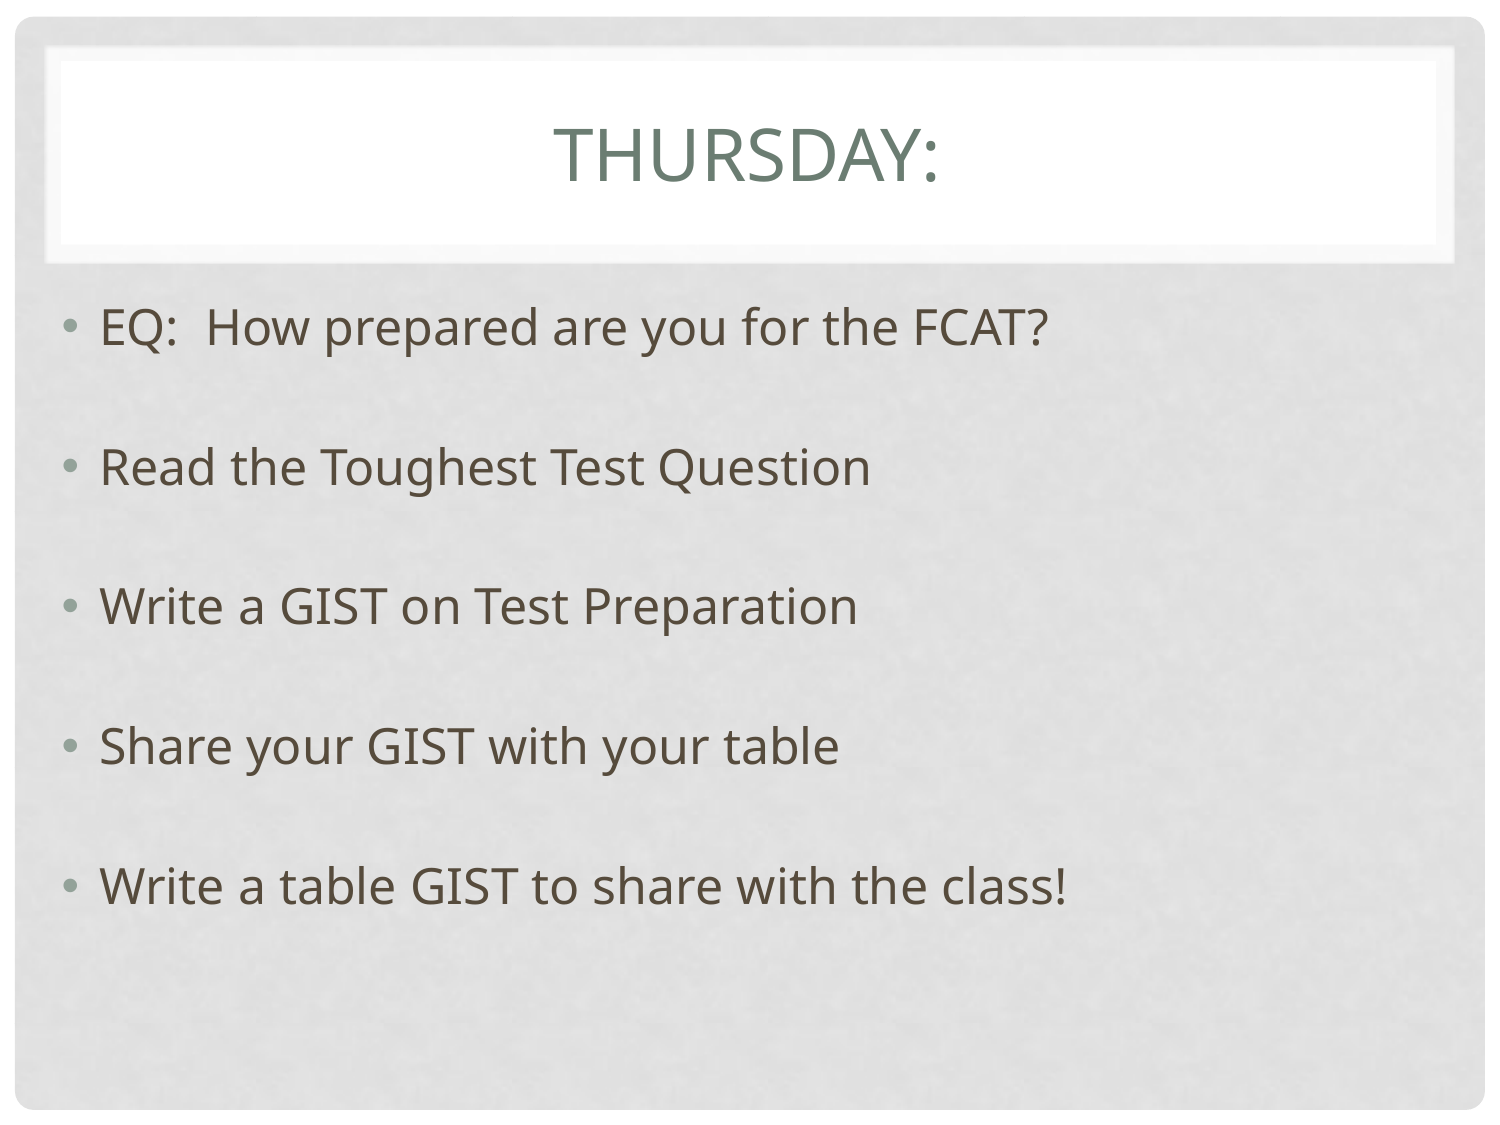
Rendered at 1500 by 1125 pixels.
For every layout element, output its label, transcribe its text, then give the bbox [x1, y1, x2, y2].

list EQ: How prepared are you for the FCAT? Read the Toughest Test Question Write a GIST on Test Preparation Share your GIST with your table Write a table GIST to share with the class! [27, 287, 1461, 1073]
title Thursday: [69, 66, 1425, 238]
